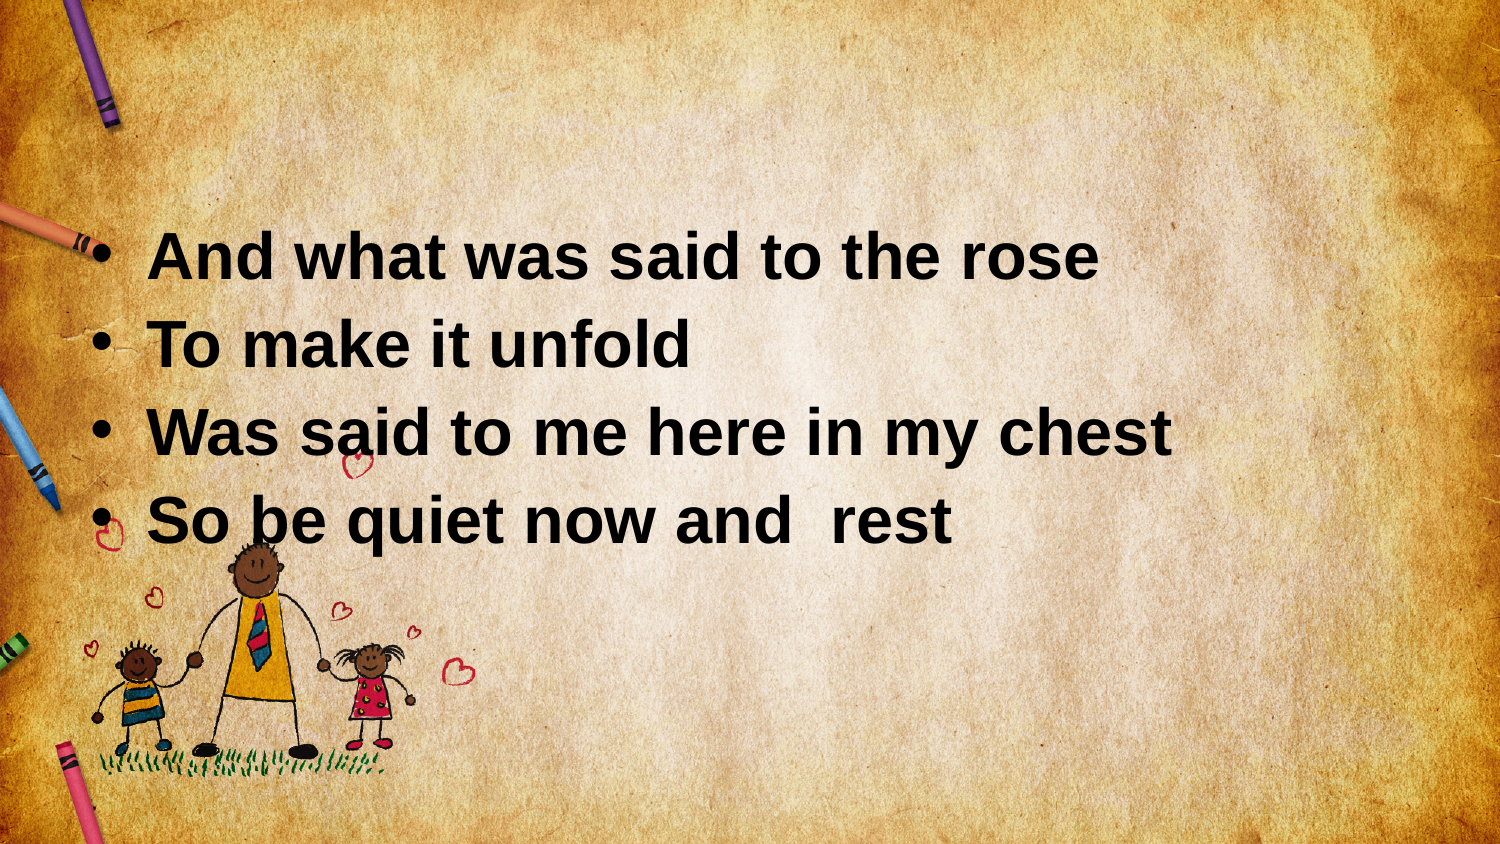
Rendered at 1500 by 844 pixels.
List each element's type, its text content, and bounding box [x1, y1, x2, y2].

list And what was said to the rose To make it unfold Was said to me here in my chest So be quiet now and rest [75, 196, 1425, 754]
picture [0, 0, 1500, 844]
